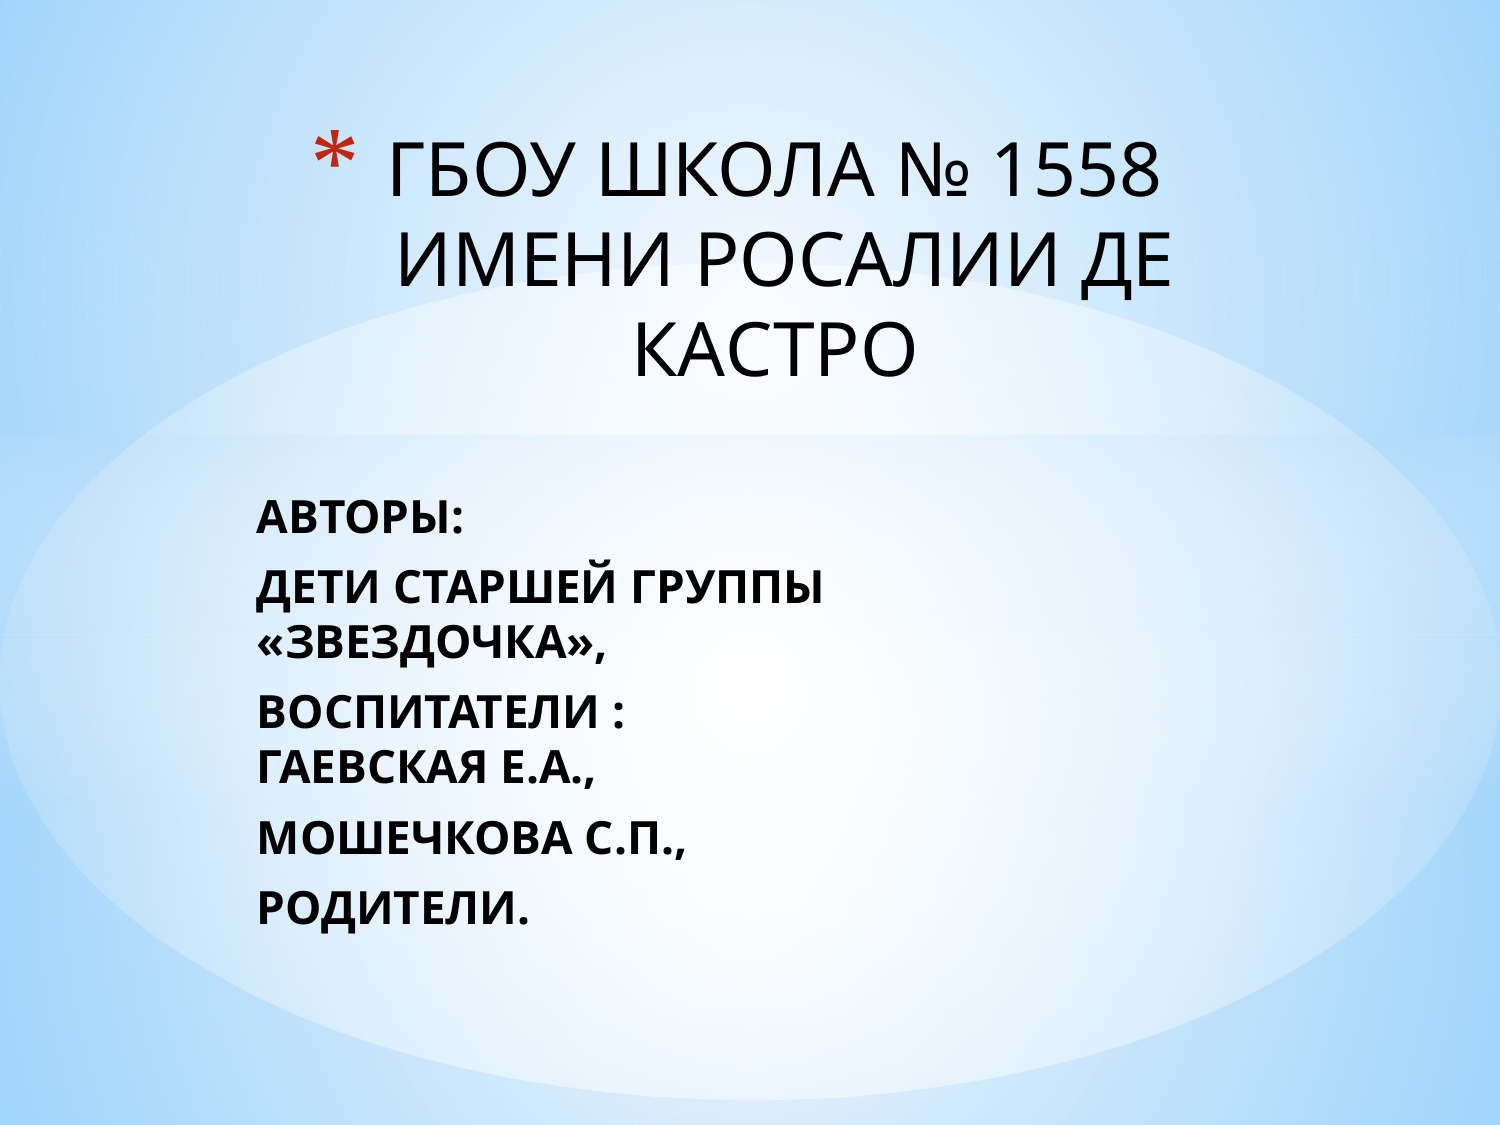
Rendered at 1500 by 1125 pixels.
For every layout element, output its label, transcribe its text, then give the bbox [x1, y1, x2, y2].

title ГБОУ ШКОЛА № 1558 ИМЕНИ РОСАЛИИ ДЕ КАСТРО [134, 113, 1312, 362]
subtitle АВТОРЫ: ДЕТИ СТАРШЕЙ ГРУППЫ «ЗВЕЗДОЧКА», ВОСПИТАТЕЛИ : ГАЕВСКАЯ Е.А., МОШЕЧКОВА С.П., РОДИТЕЛИ. [241, 479, 1167, 941]
